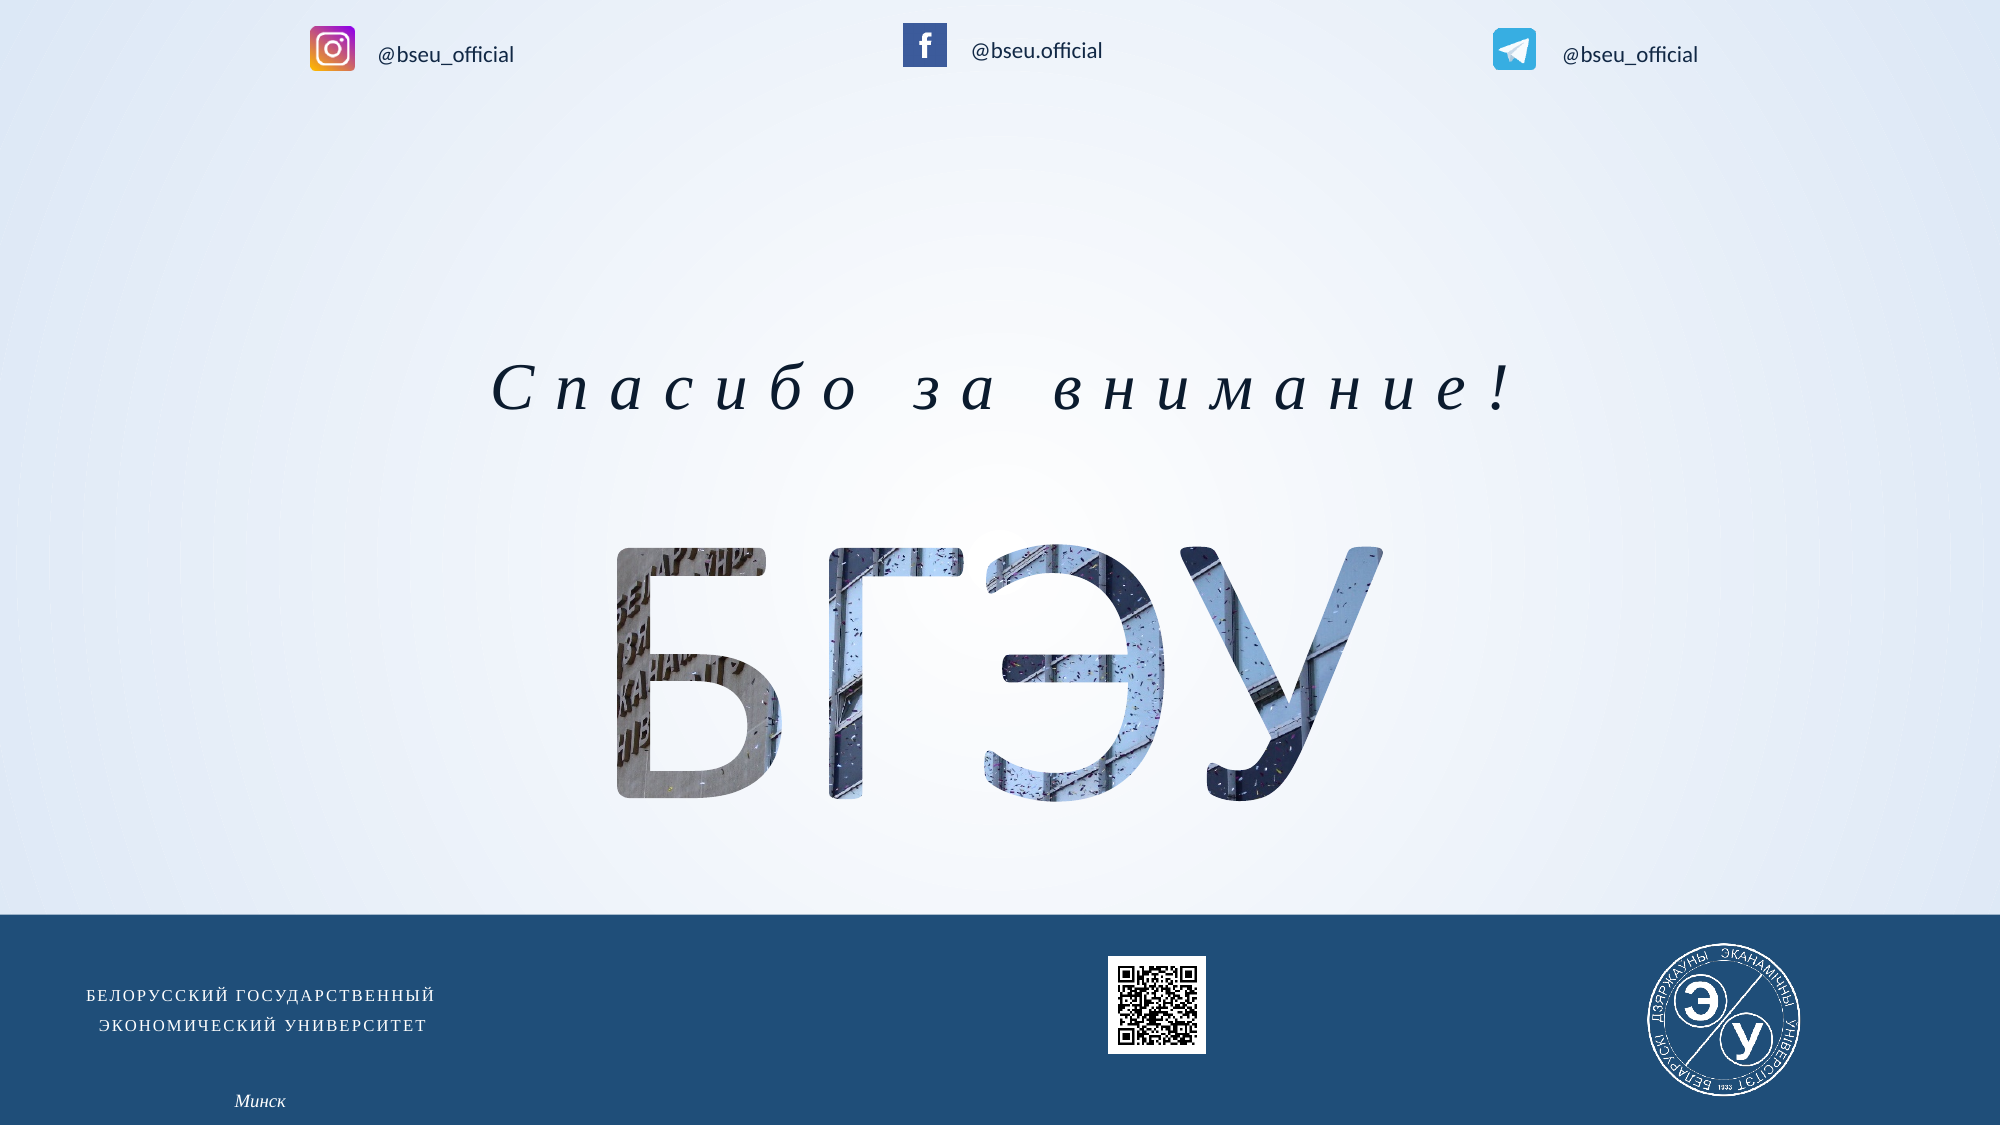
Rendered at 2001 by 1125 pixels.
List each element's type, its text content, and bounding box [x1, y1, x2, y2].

picture [310, 26, 355, 71]
picture [1108, 956, 1206, 1054]
picture [1493, 28, 1536, 71]
picture [1642, 938, 1805, 1101]
text_box @bseu.official [955, 28, 1122, 71]
picture [903, 23, 947, 67]
text_box БЕЛОРУССКИЙ ГОСУДАРСТВЕННЫЙ ЭКОНОМИЧЕСКИЙ УНИВЕРСИТЕТ Минск [11, 976, 509, 1119]
text_box @bseu_official [1546, 32, 1721, 75]
text_box @bseu_official [361, 32, 533, 75]
text_box [0, 914, 2000, 1125]
text_box Спасибо за внимание! [0, 335, 2000, 431]
picture [617, 544, 1383, 802]
